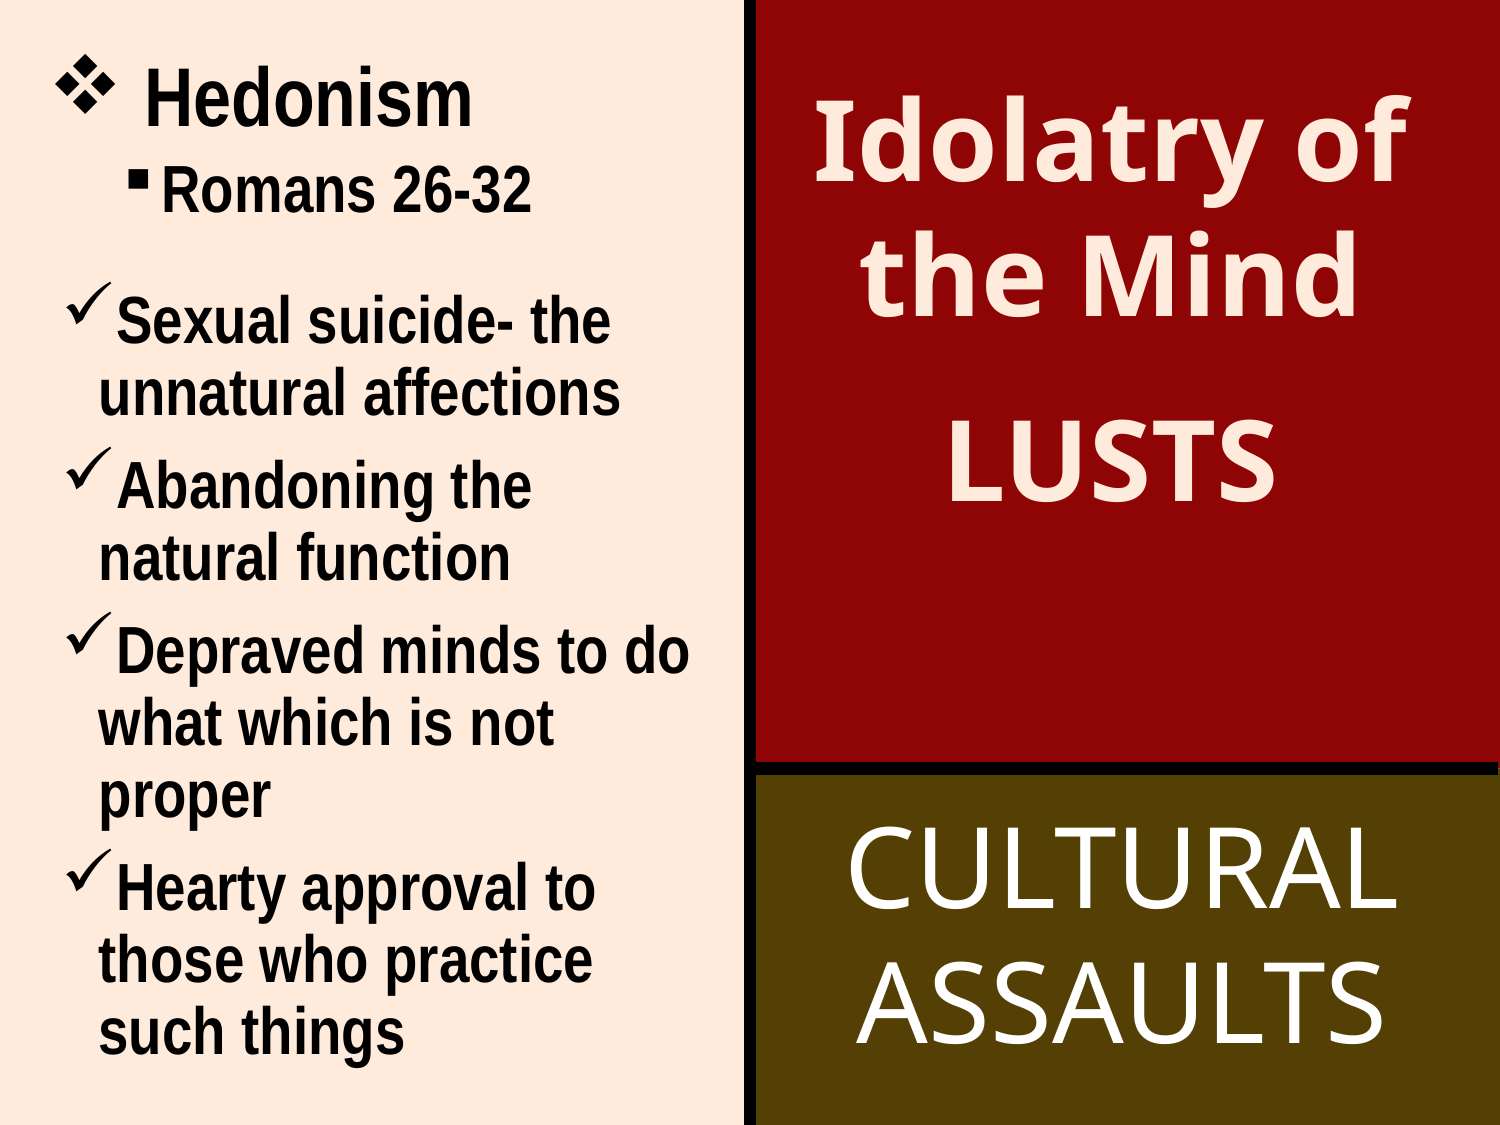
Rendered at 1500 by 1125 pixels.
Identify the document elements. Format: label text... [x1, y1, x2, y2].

text_box Sexual suicide- the unnatural affections Abandoning the natural function Depraved minds to do what which is not proper Hearty approval to those who practice such things [45, 278, 721, 1103]
text_box CULTURAL ASSAULTS [790, 788, 1123, 1074]
text_box [756, 775, 1123, 1125]
text_box [756, 0, 1500, 769]
text_box CULTURAL ASSAULTS [1124, 788, 1454, 1074]
text_box [1124, 769, 1500, 1125]
text_box Idolatry of the Mind LUSTS [790, 61, 1431, 531]
list Hedonism Romans 26-32 [33, 47, 679, 259]
